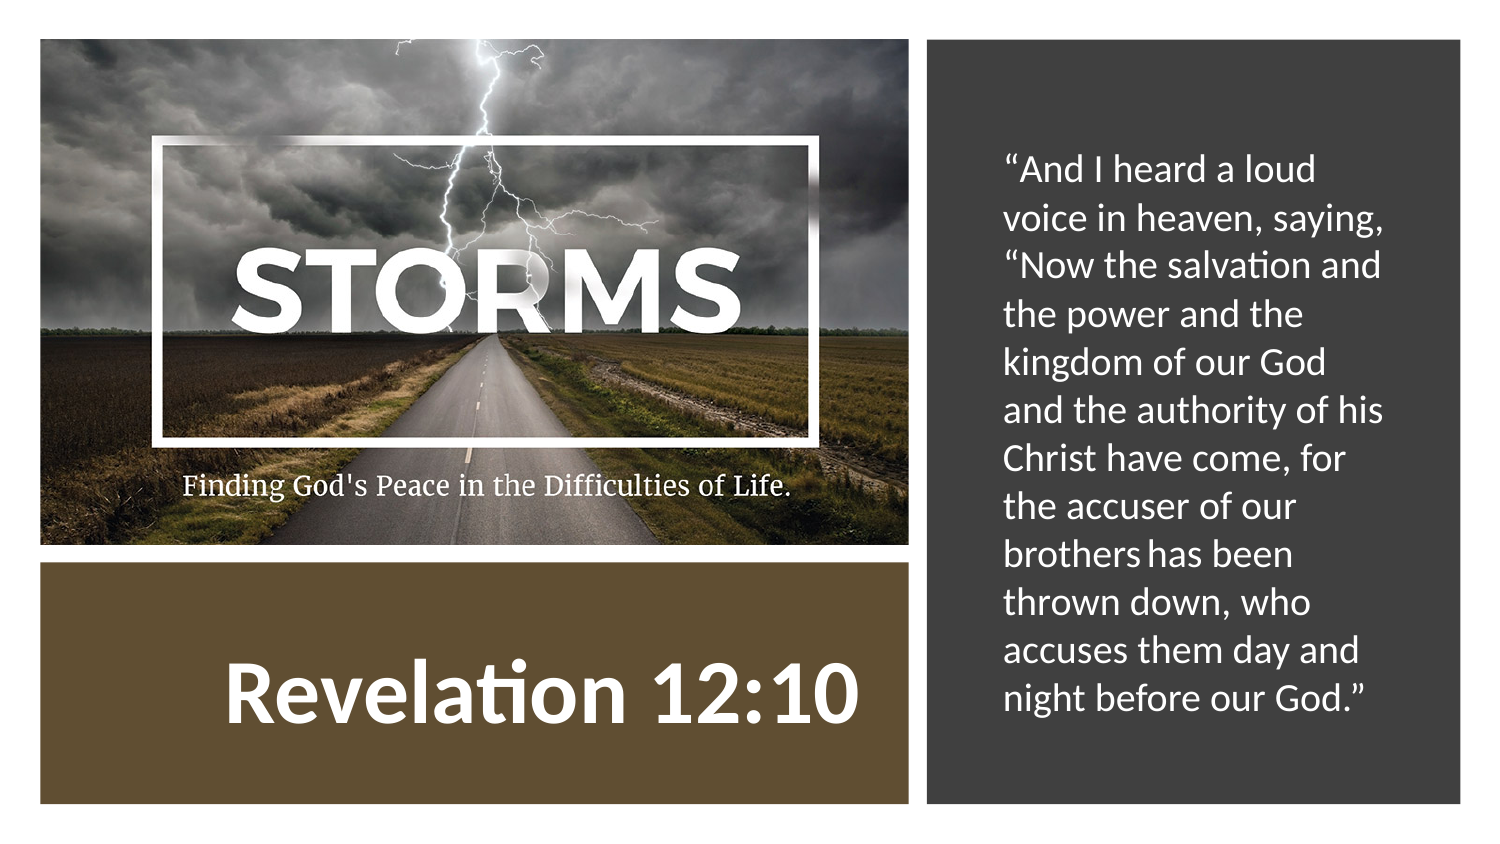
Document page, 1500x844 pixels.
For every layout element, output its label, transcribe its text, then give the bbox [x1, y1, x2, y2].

list “And I heard a loud voice in heaven, saying, “Now the salvation and the power and the kingdom of our God and the authority of his Christ have come, for the accuser of our brothers has been thrown down, who accuses them day and night before our God.” [987, 85, 1410, 746]
text_box [38, 560, 911, 806]
text_box [925, 37, 1462, 806]
title Revelation 12:10 [64, 586, 876, 787]
picture [40, 39, 909, 546]
